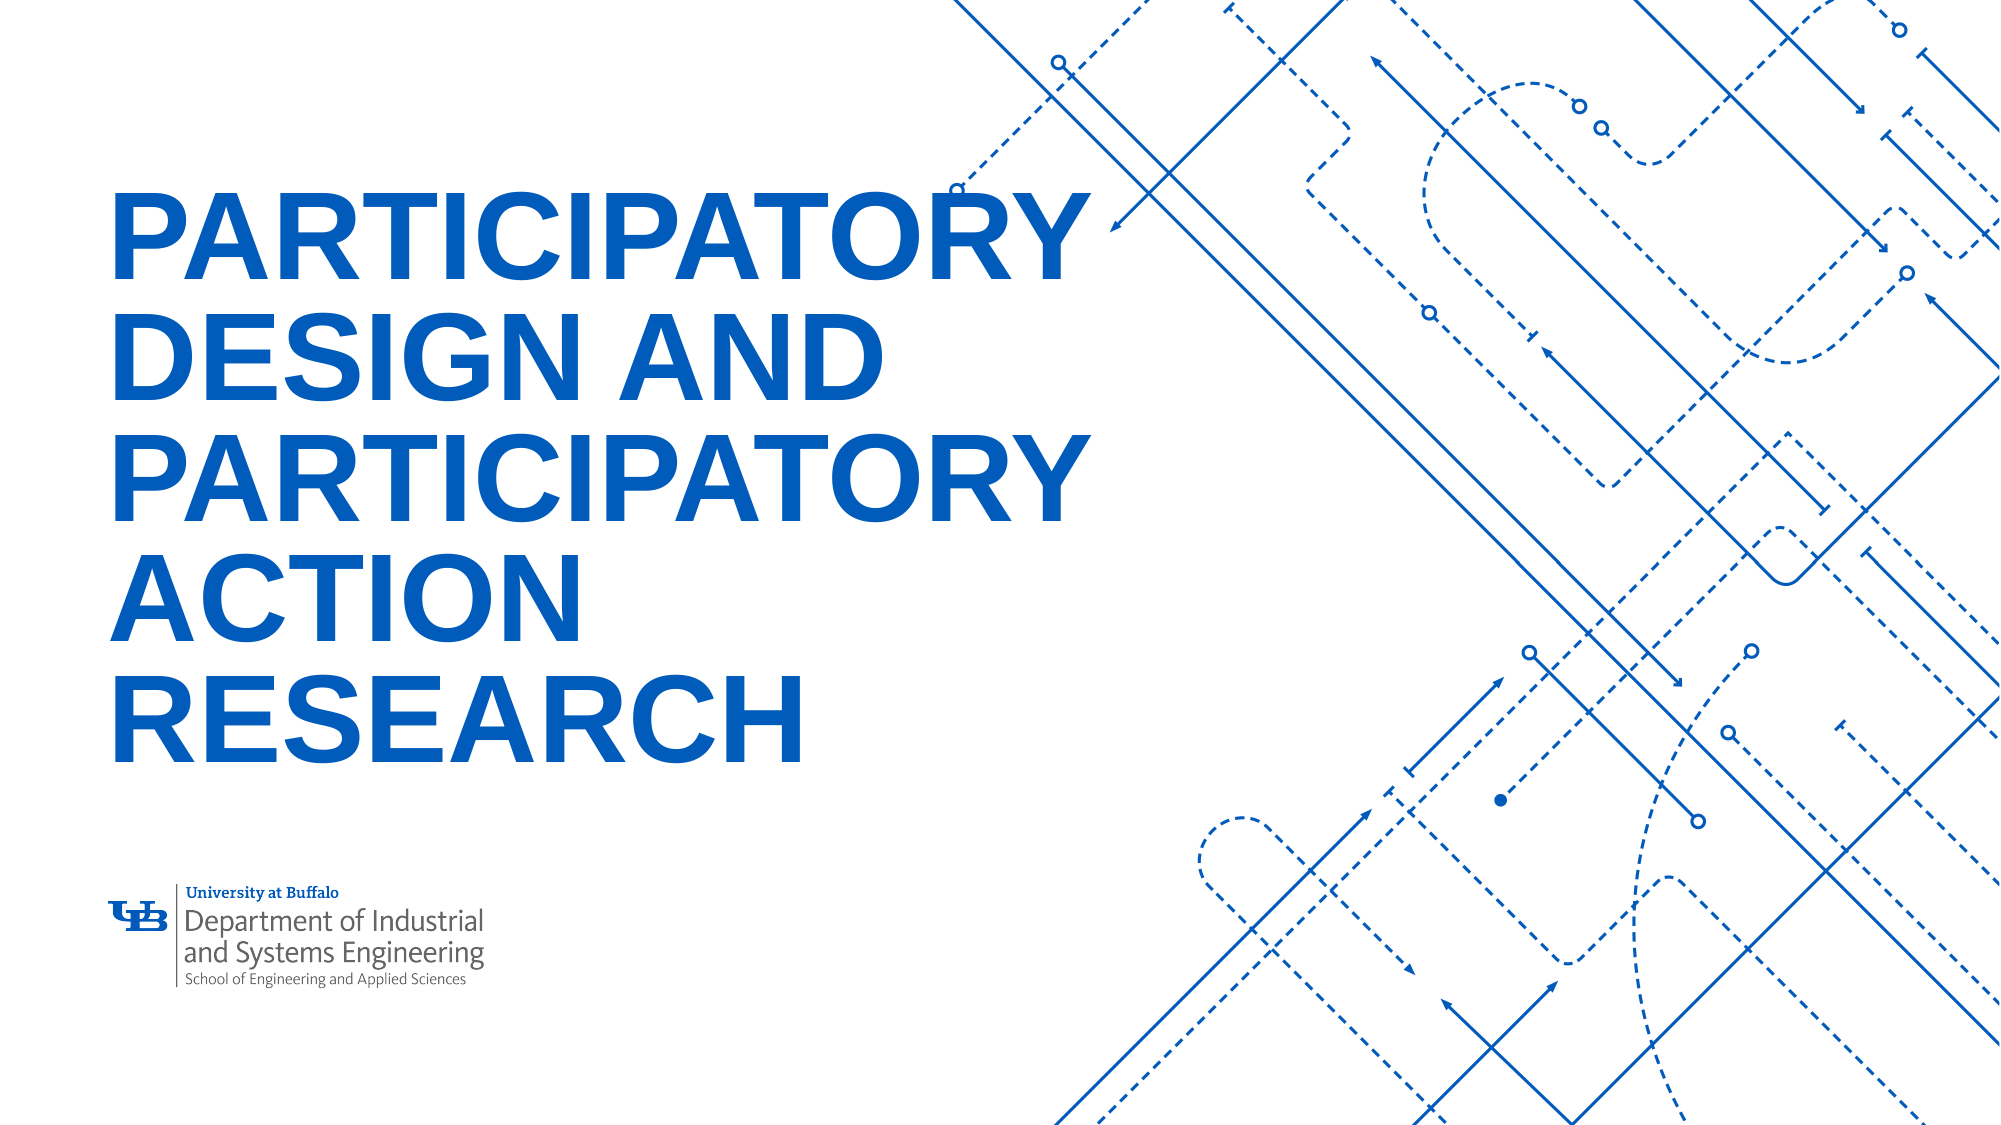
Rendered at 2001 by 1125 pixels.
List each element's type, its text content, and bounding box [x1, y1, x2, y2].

picture [0, 0, 2000, 1125]
title participatory Design and Participatory action research [108, 246, 1243, 796]
